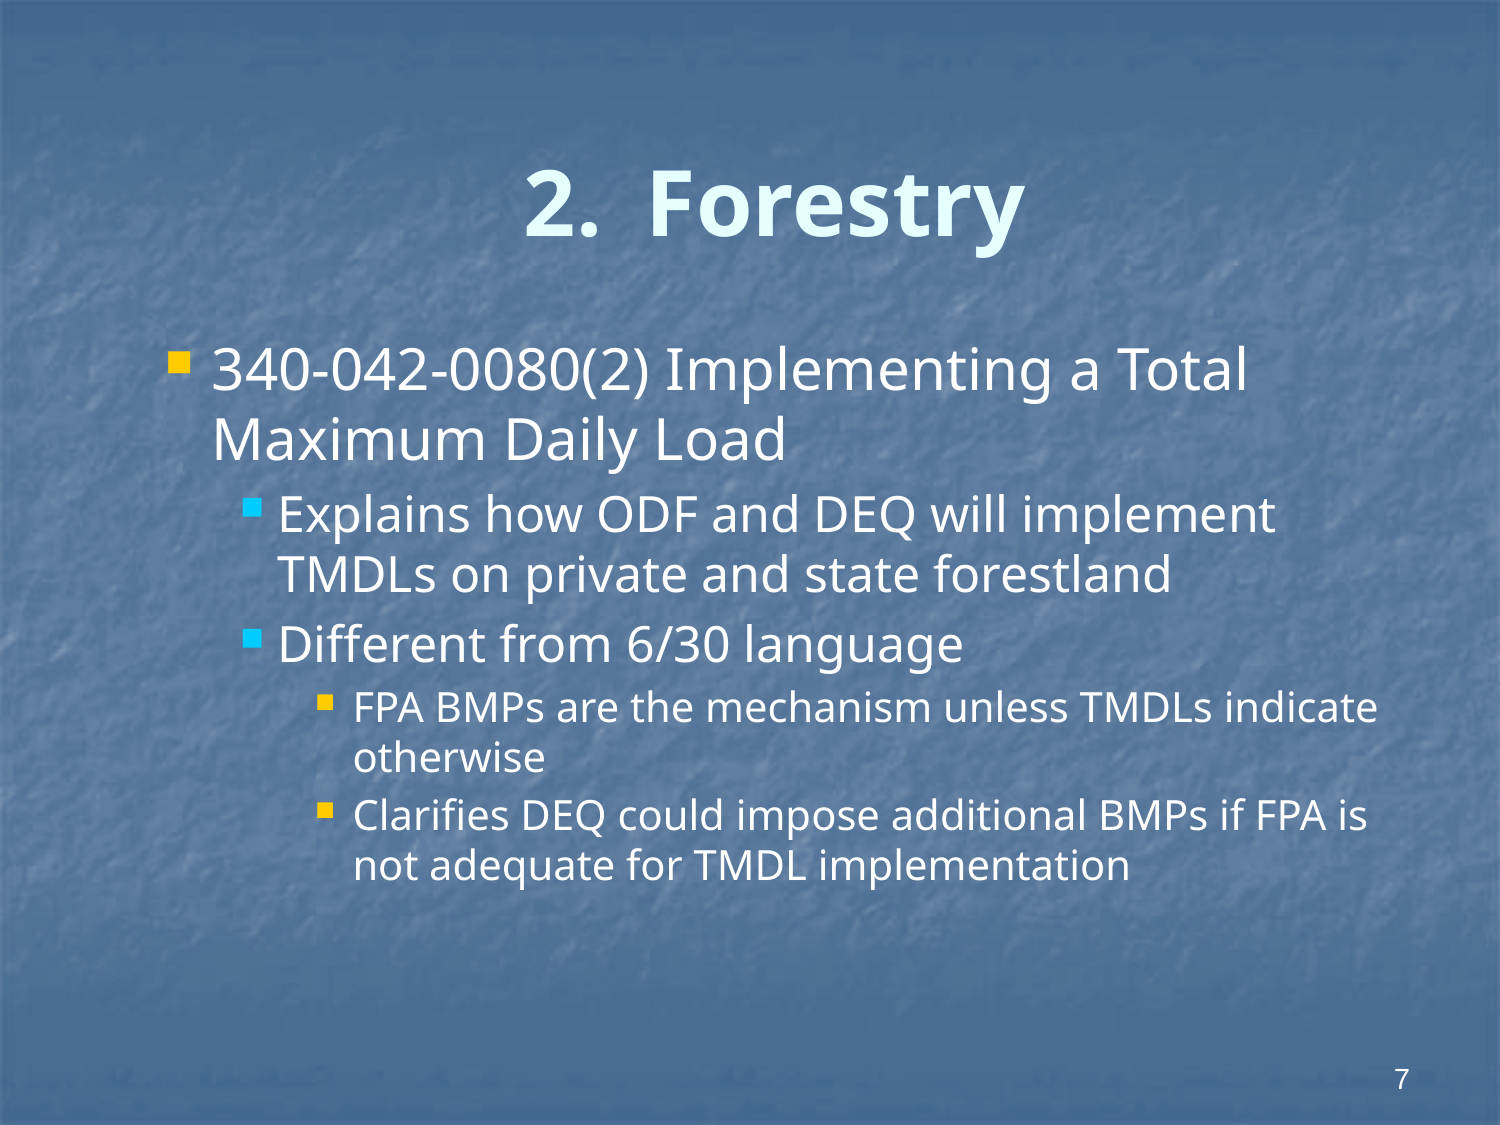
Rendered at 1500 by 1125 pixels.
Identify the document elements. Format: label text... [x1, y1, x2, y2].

list 340-042-0080(2) Implementing a Total Maximum Daily Load Explains how ODF and DEQ will implement TMDLs on private and state forestland Different from 6/30 language FPA BMPs are the mechanism unless TMDLs indicate otherwise Clarifies DEQ could impose additional BMPs if FPA is not adequate for TMDL implementation [74, 324, 1426, 1001]
slide_number 7 [1074, 1024, 1426, 1103]
text_box Forestry [99, 87, 1450, 313]
